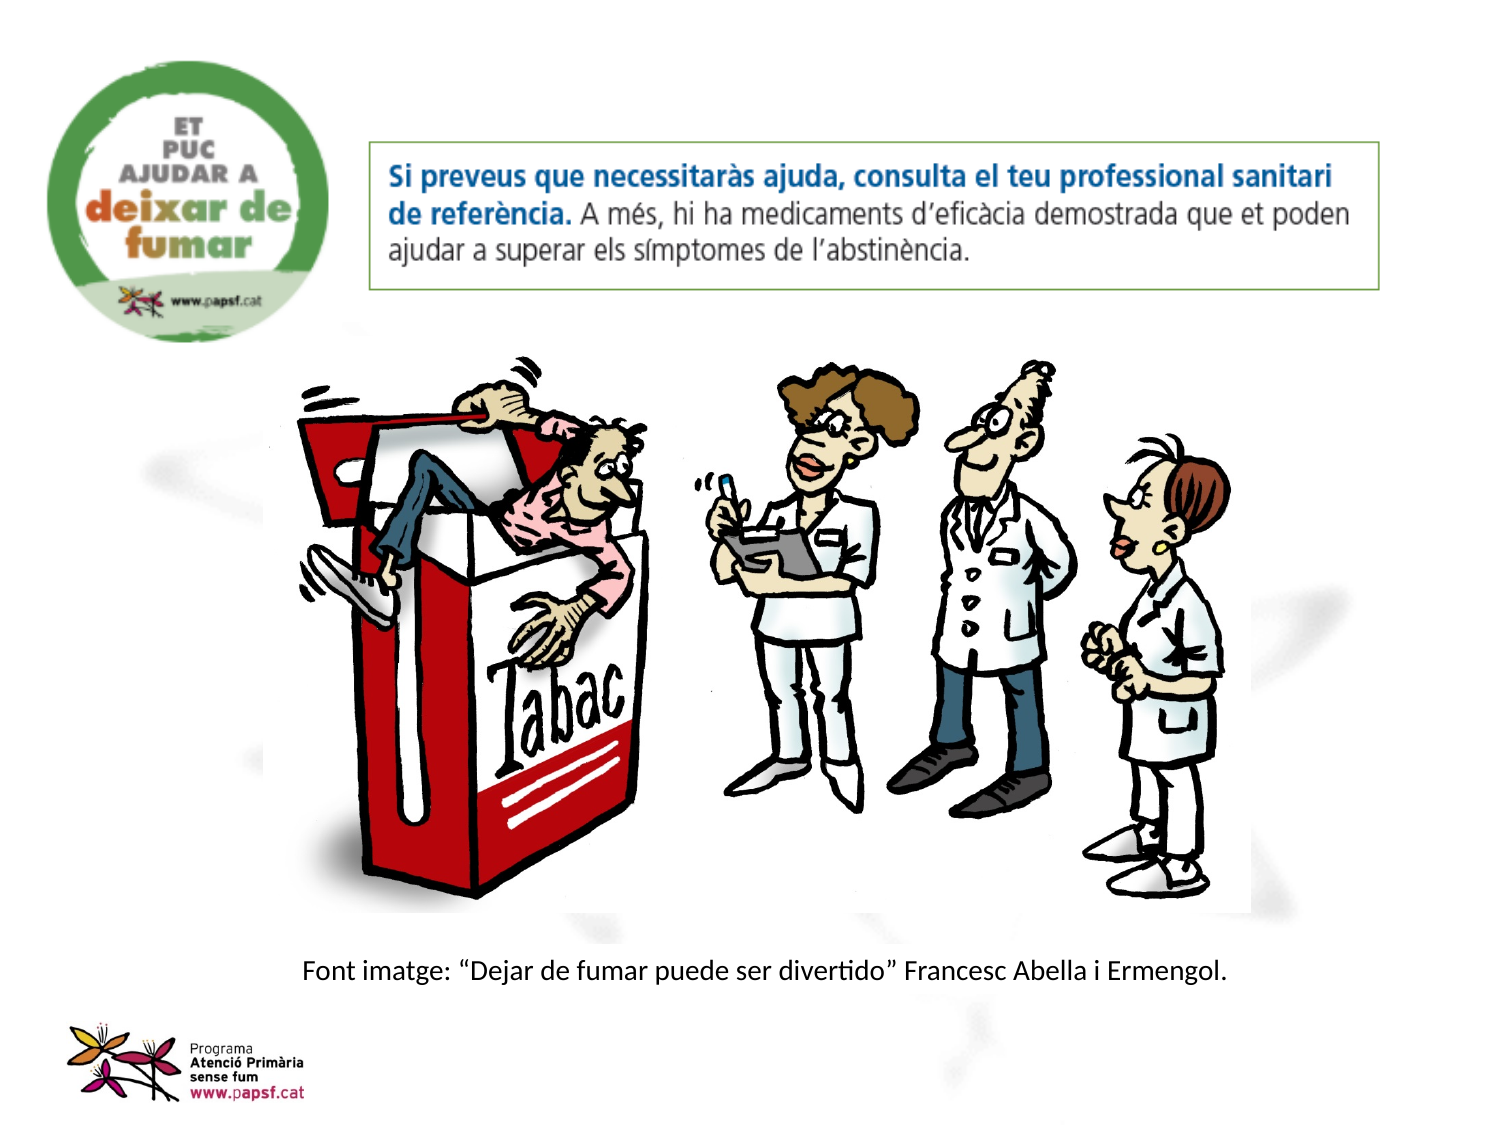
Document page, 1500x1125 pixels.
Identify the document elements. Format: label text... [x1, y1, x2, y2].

text_box Font imatge: “Dejar de fumar puede ser divertido” Francesc Abella i Ermengol. [287, 944, 1268, 994]
picture [66, 1021, 304, 1103]
picture [27, 54, 1419, 913]
